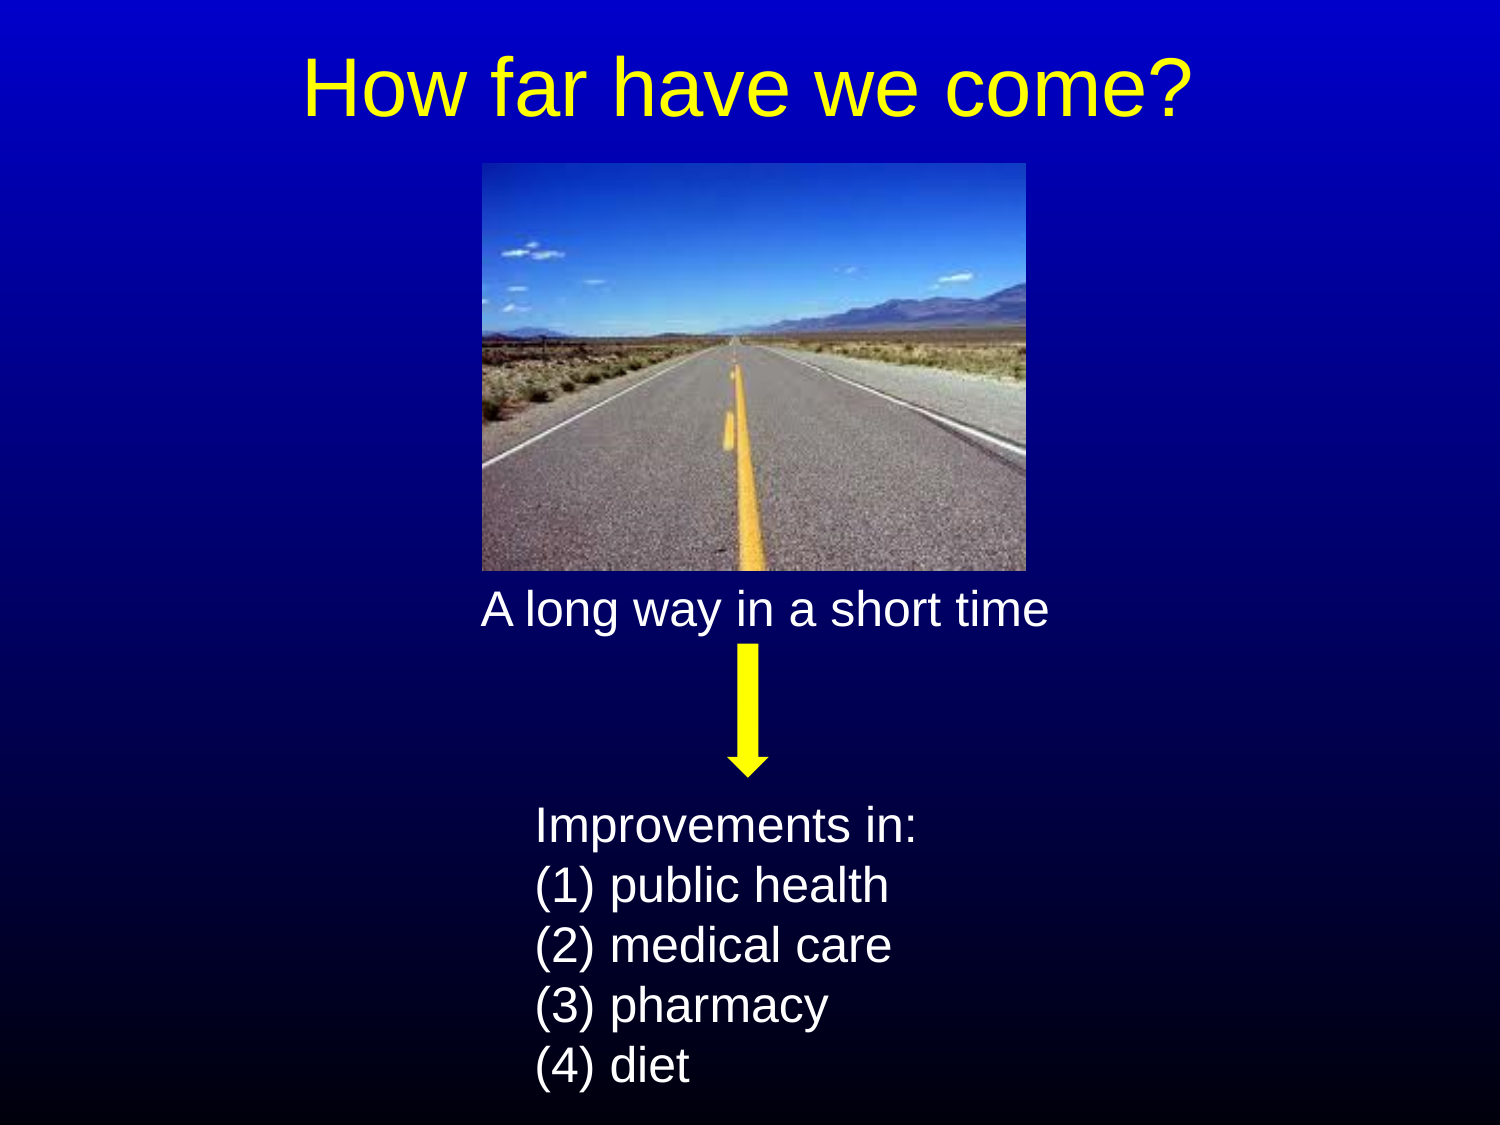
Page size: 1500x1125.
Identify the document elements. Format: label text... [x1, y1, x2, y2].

picture [482, 163, 1026, 571]
title How far have we come? [150, 24, 1346, 142]
text_box A long way in a short time [465, 569, 1079, 645]
text_box Improvements in: (1) public health (2) medical care (3) pharmacy (4) diet [519, 785, 977, 1101]
text_box [725, 641, 771, 780]
